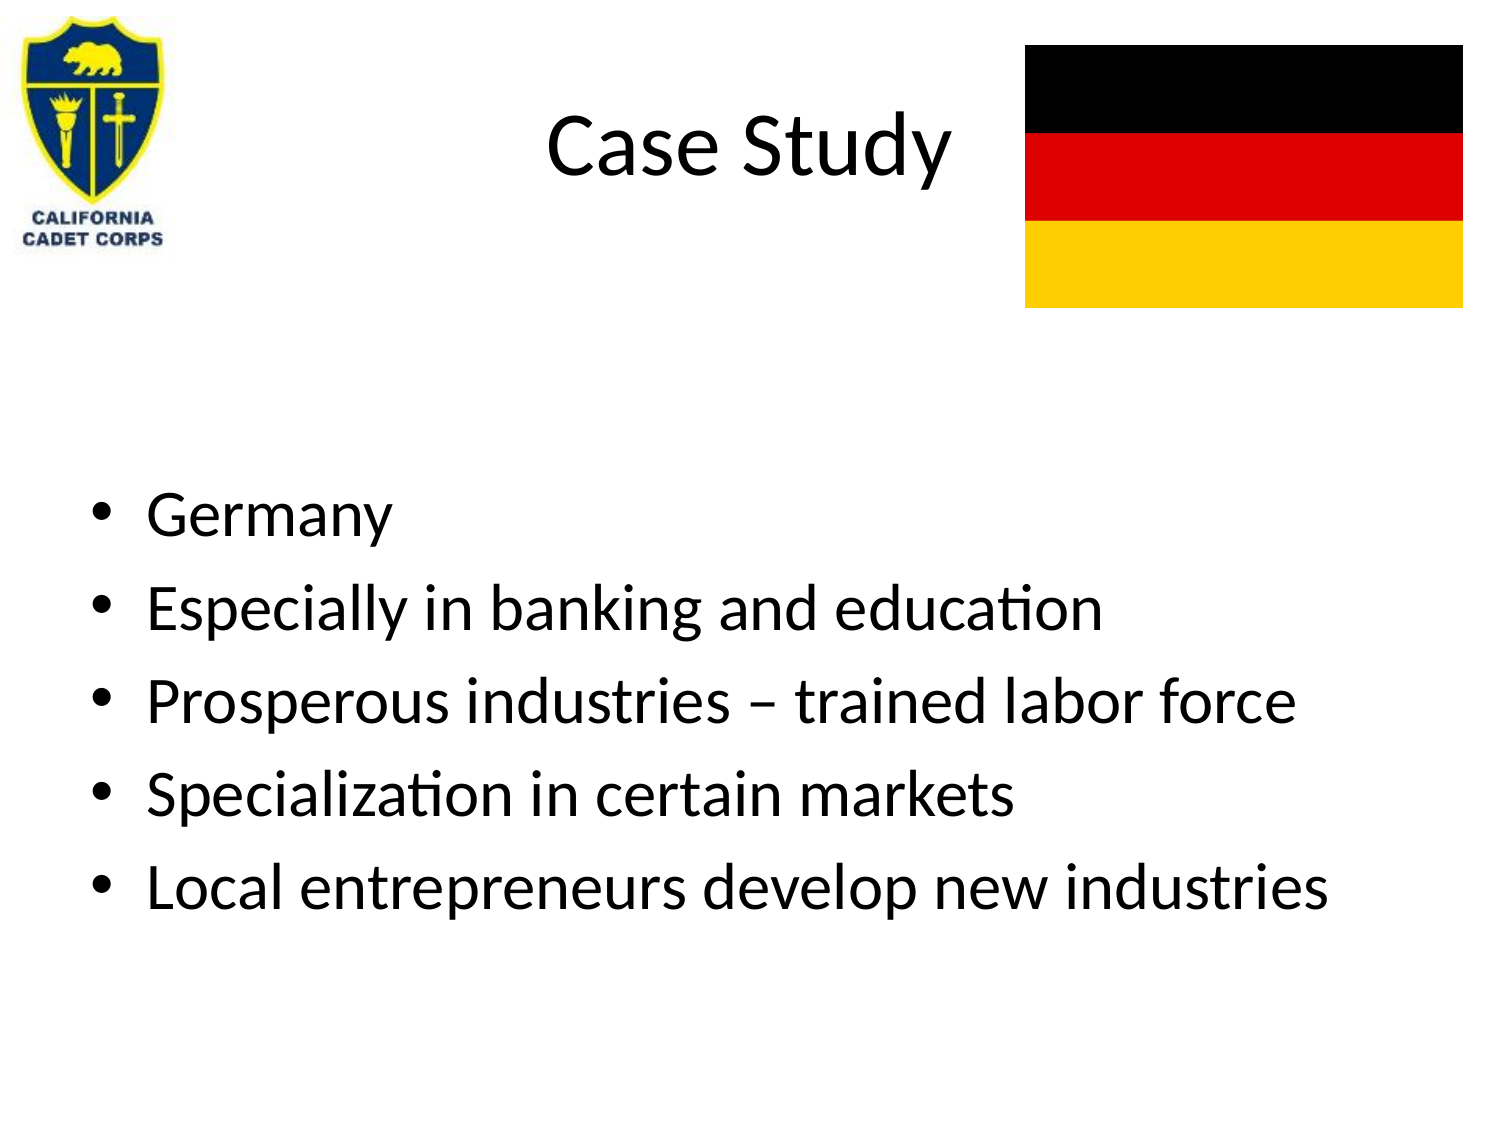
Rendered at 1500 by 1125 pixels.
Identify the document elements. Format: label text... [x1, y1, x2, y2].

list Germany Especially in banking and education Prosperous industries – trained labor force Specialization in certain markets Local entrepreneurs develop new industries [75, 462, 1425, 988]
picture [0, 16, 186, 261]
title Case Study [162, 45, 1022, 233]
picture [1024, 44, 1463, 308]
